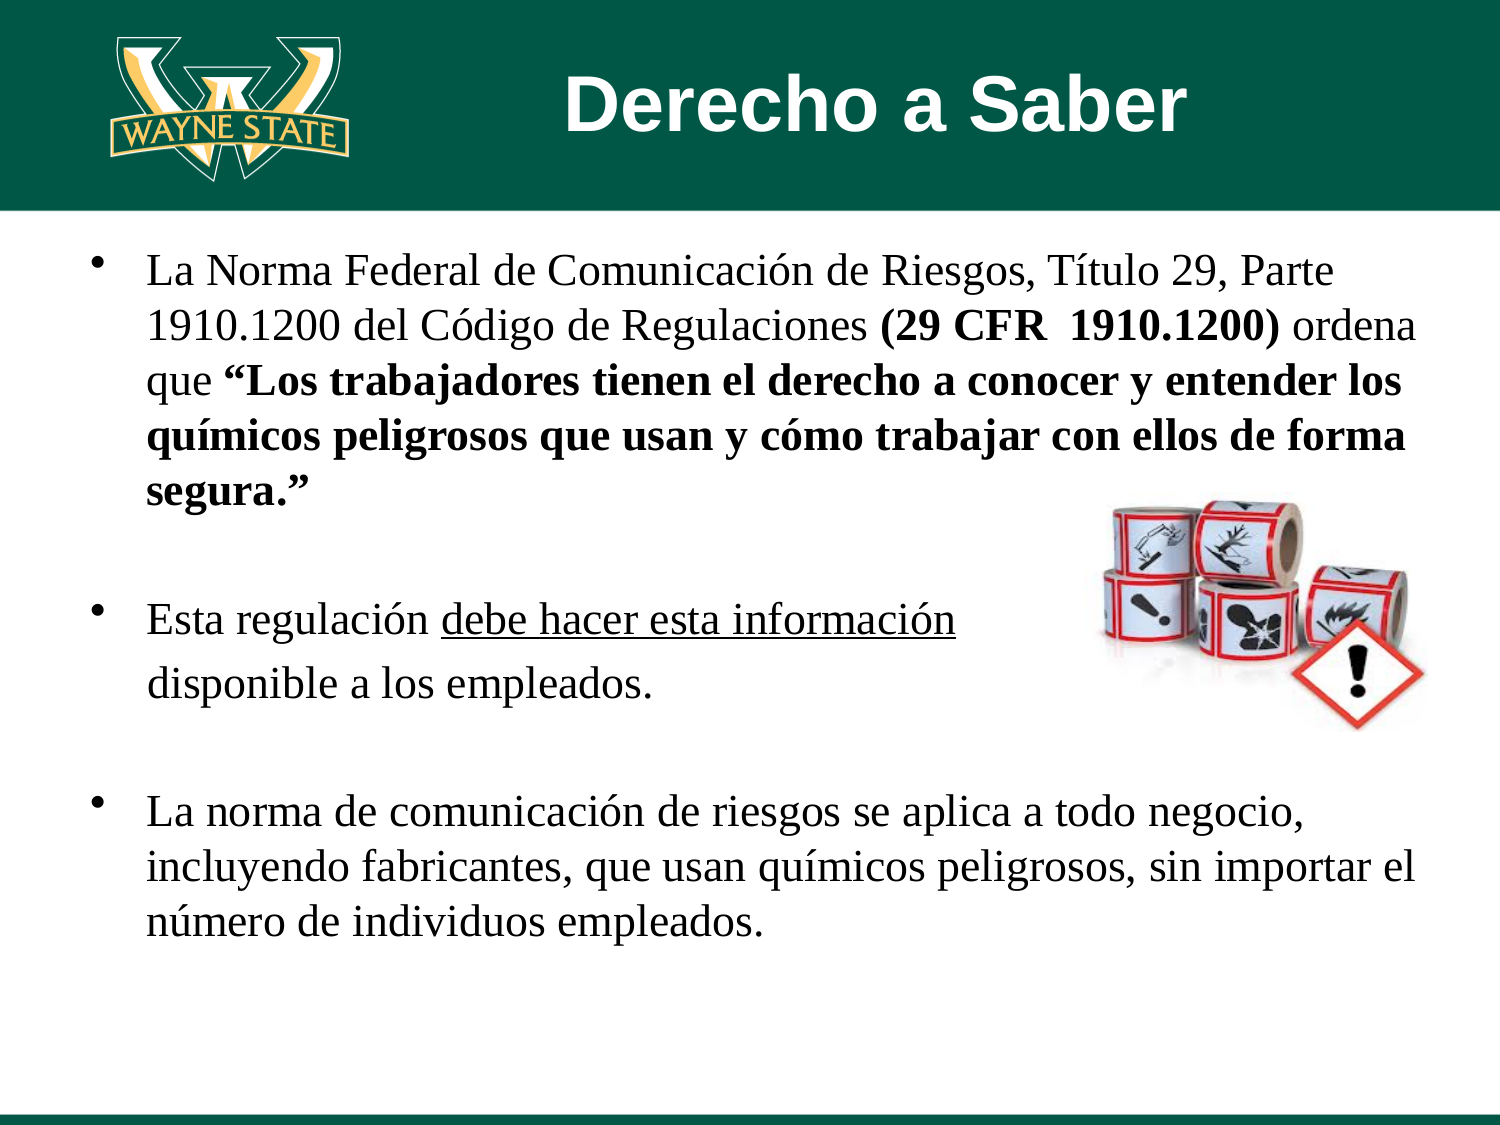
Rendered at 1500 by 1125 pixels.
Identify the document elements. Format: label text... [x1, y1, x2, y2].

picture [0, 0, 1500, 1125]
list La Norma Federal de Comunicación de Riesgos, Título 29, Parte 1910.1200 del Código de Regulaciones (29 CFR 1910.1200) ordena que “Los trabajadores tienen el derecho a conocer y entender los químicos peligrosos que usan y cómo trabajar con ellos de forma segura.” Esta regulación debe hacer esta información disponible a los empleados. La norma de comunicación de riesgos se aplica a todo negocio, incluyendo fabricantes, que usan químicos peligrosos, sin importar el número de individuos empleados. [75, 232, 1470, 975]
title Derecho a Saber [326, 45, 1425, 193]
